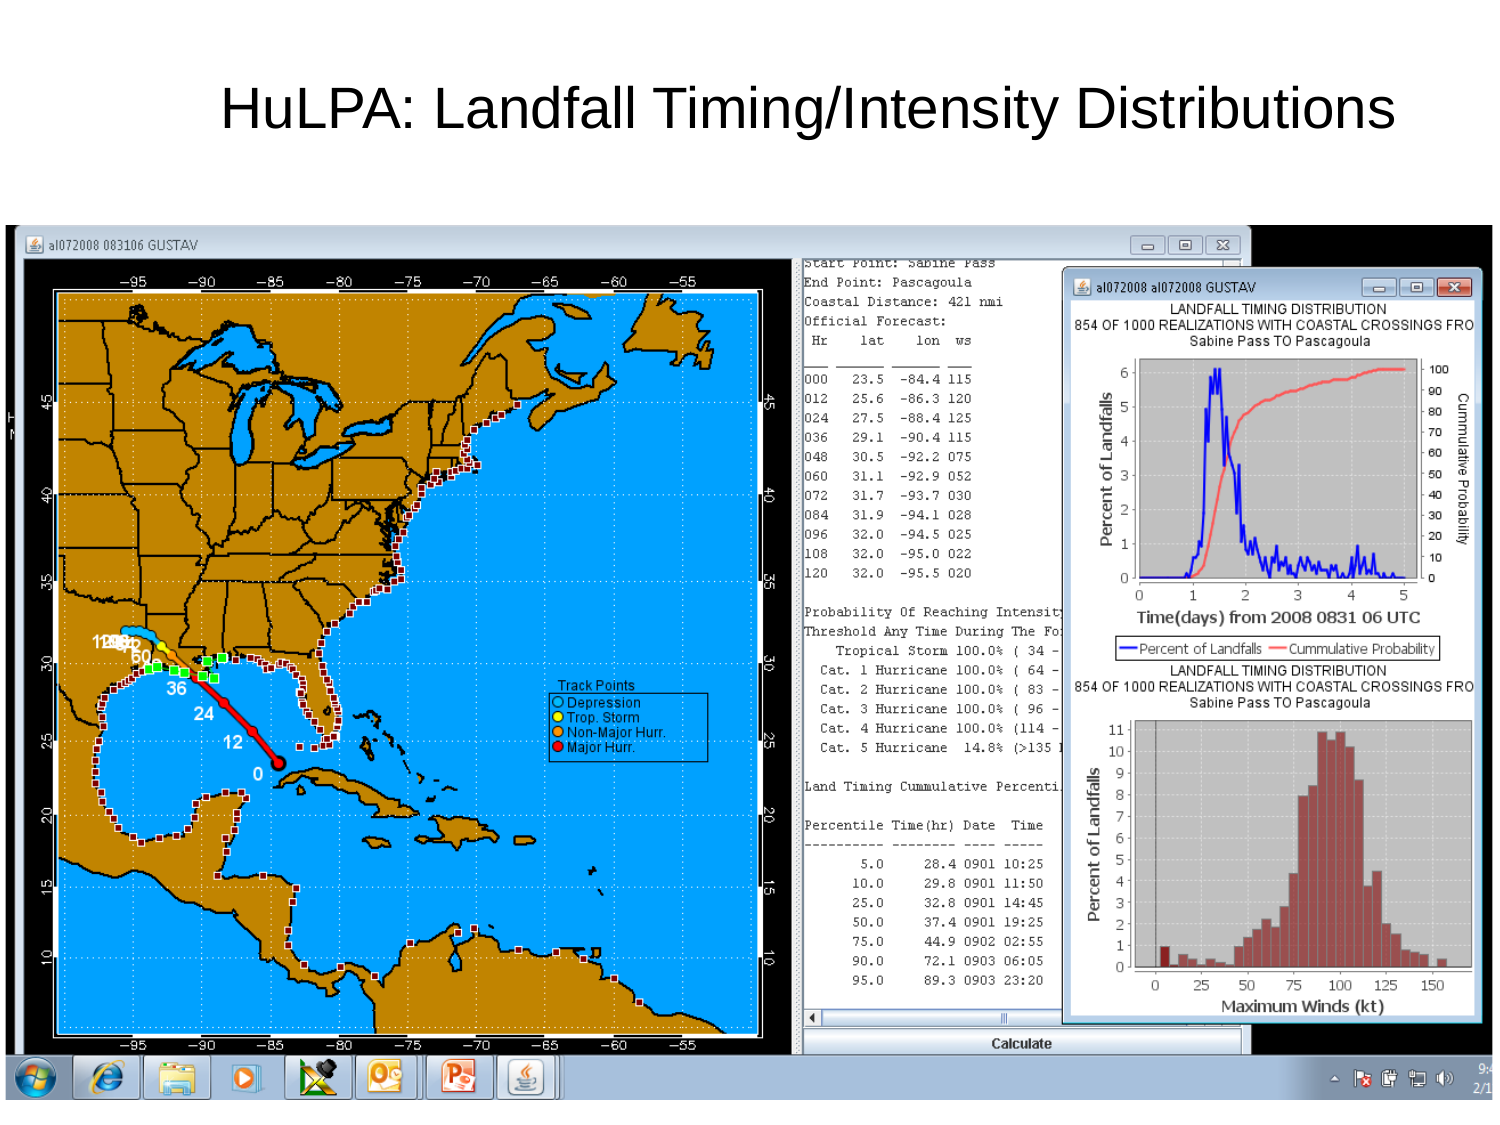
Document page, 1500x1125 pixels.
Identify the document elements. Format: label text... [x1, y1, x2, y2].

picture [5, 224, 1493, 1101]
text_box HuLPA: Landfall Timing/Intensity Distributions [206, 62, 1430, 148]
